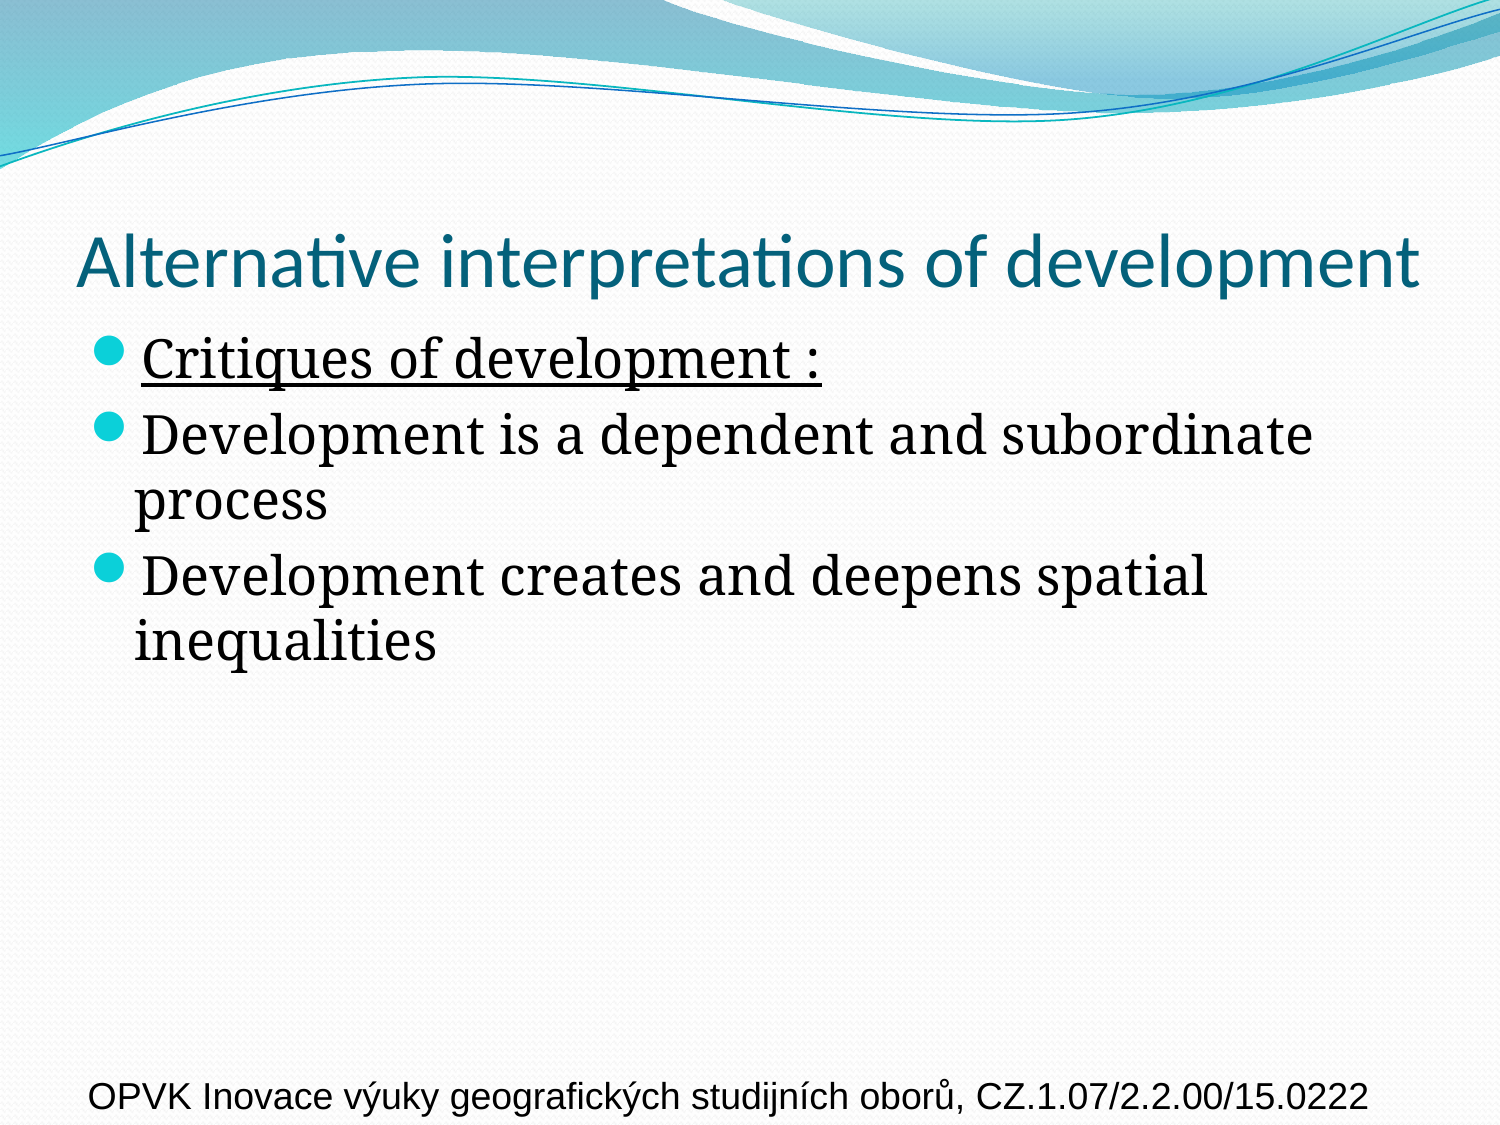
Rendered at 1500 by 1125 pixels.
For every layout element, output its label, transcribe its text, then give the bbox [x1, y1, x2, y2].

text_box OPVK Inovace výuky geografických studijních oborů, CZ.1.07/2.2.00/15.0222 [62, 1064, 1500, 1124]
title Alternative interpretations of development [75, 115, 1425, 303]
list Critiques of development : Development is a dependent and subordinate process Development creates and deepens spatial inequalities [75, 317, 1425, 1038]
